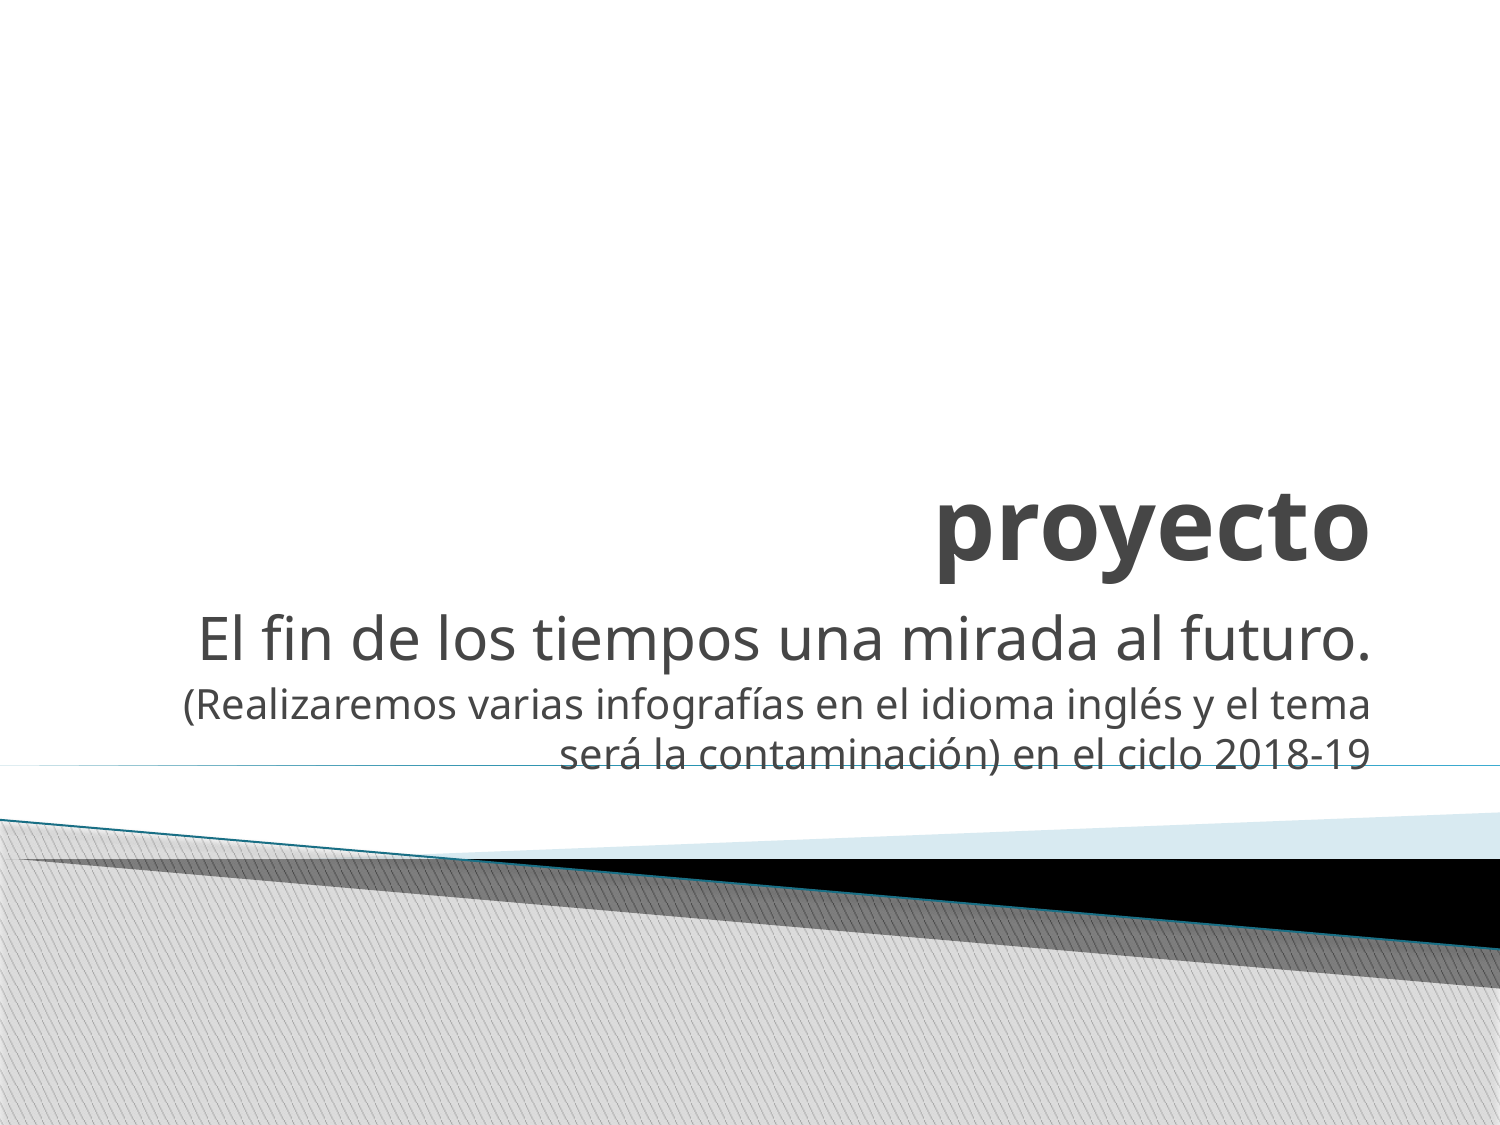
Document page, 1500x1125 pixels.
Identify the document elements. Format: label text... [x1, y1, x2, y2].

title proyecto [112, 287, 1388, 588]
picture [5, 859, 1500, 989]
subtitle El fin de los tiempos una mirada al futuro. (Realizaremos varias infografías en el idioma inglés y el tema será la contaminación) en el ciclo 2018-19 [112, 592, 1388, 790]
